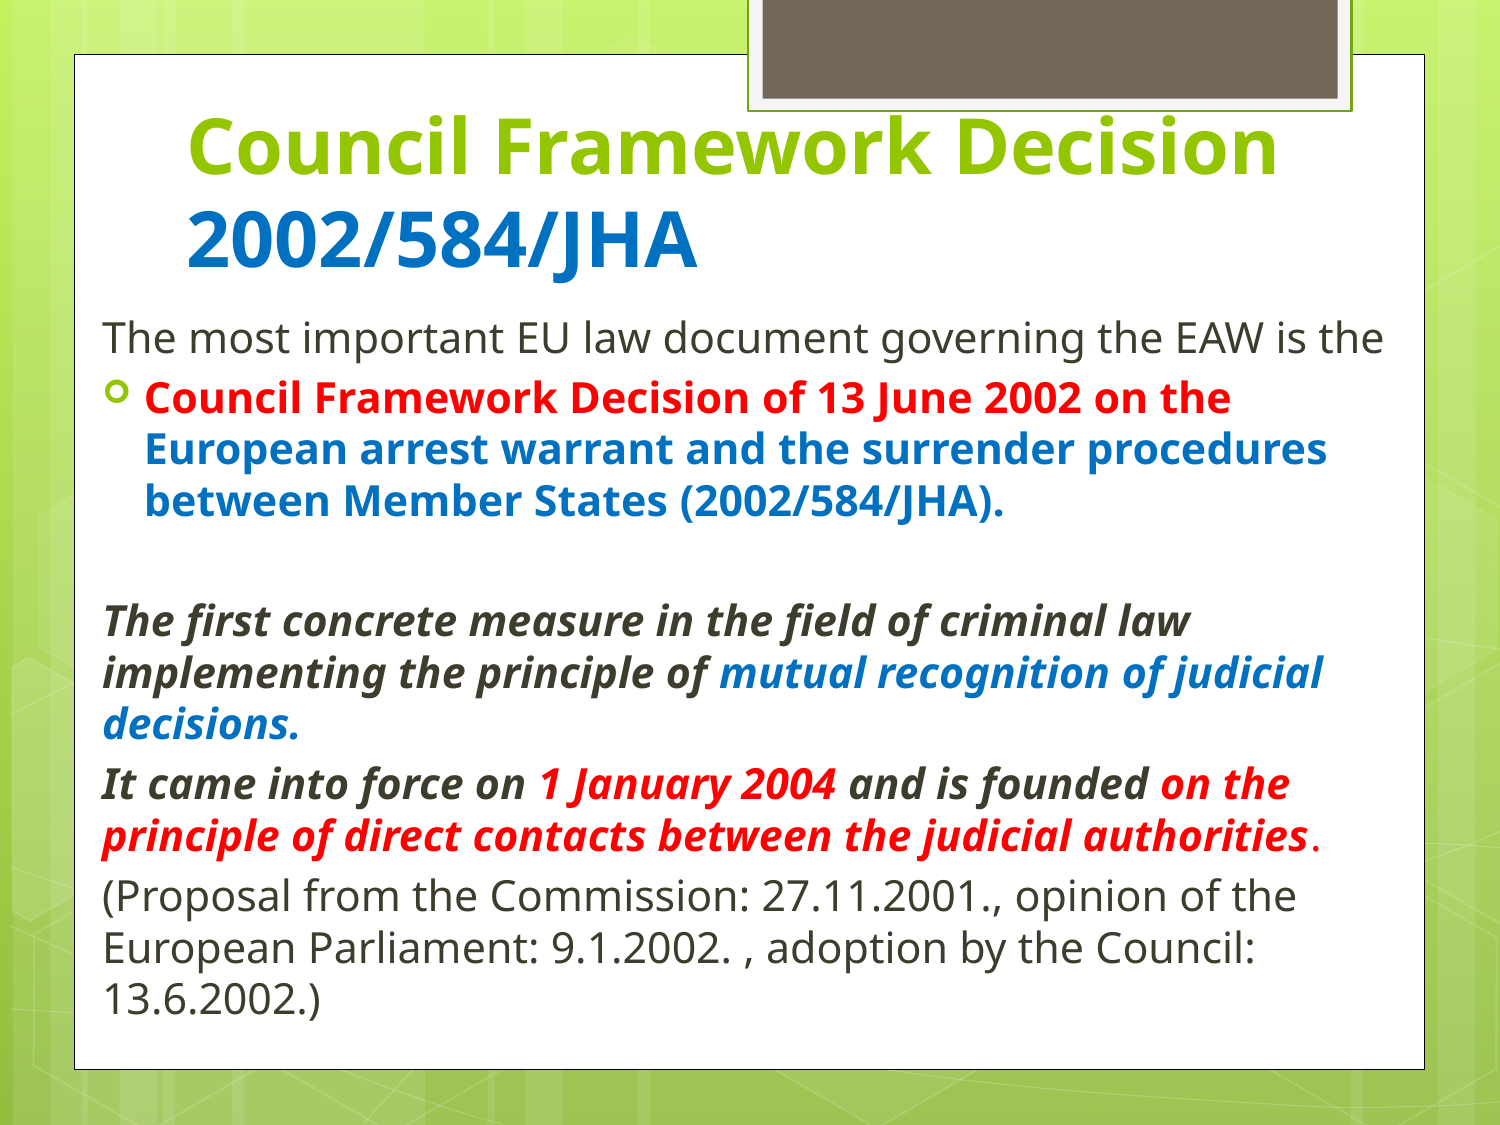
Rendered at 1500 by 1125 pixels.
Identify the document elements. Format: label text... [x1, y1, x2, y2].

title Council Framework Decision 2002/584/JHA [171, 90, 1324, 291]
list The most important EU law document governing the EAW is the Council Framework Decision of 13 June 2002 on the European arrest warrant and the surrender procedures between Member States (2002/584/JHA). The first concrete measure in the field of criminal law implementing the principle of mutual recognition of judicial decisions. It came into force on 1 January 2004 and is founded on the principle of direct contacts between the judicial authorities. (Proposal from the Commission: 27.11.2001., opinion of the European Parliament: 9.1.2002. , adoption by the Council: 13.6.2002.) [76, 302, 1424, 1071]
